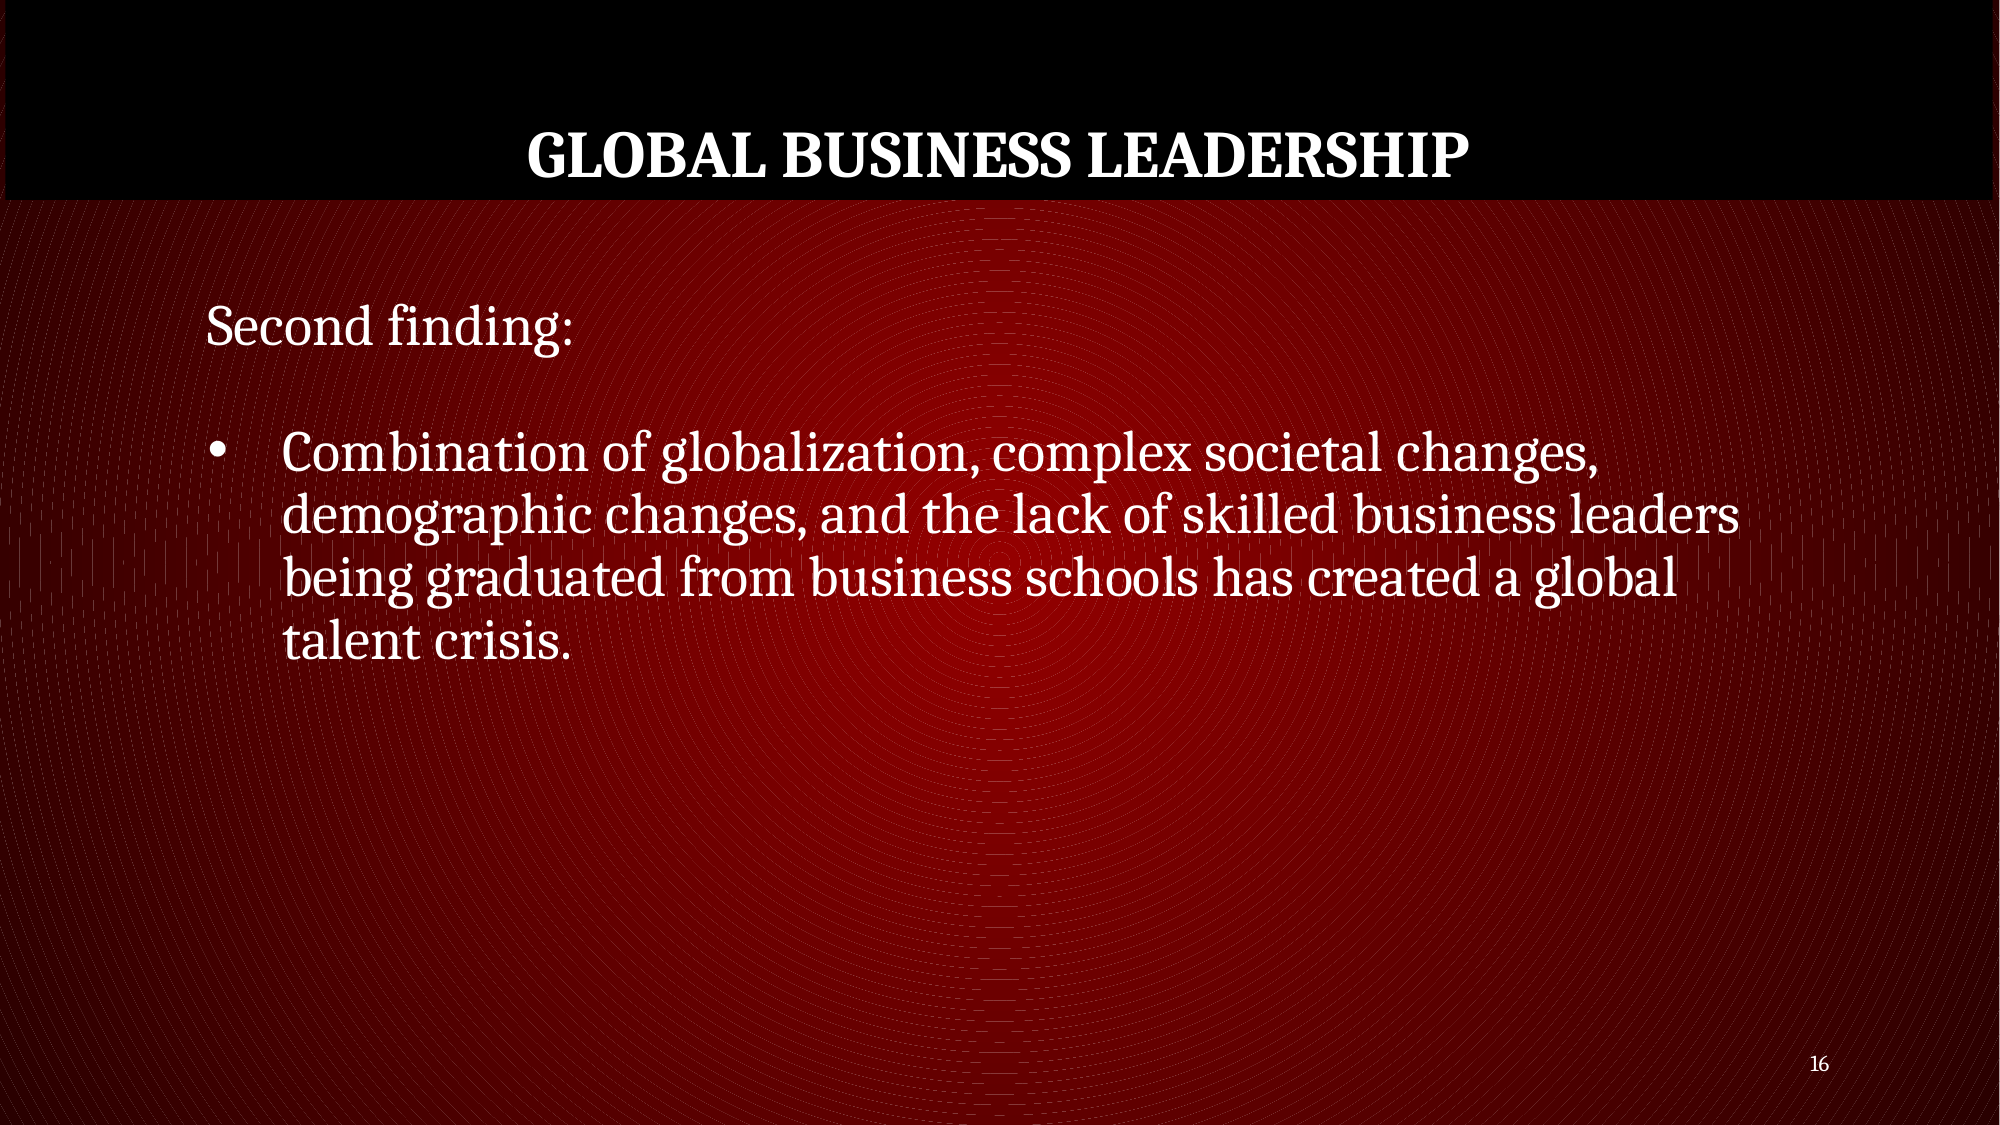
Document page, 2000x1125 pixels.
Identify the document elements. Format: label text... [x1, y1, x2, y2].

slide_number 16 [1712, 1045, 1850, 1078]
list [149, 237, 1950, 675]
text_box Second finding: Combination of globalization, complex societal changes, demographic changes, and the lack of skilled business leaders being graduated from business schools has created a global talent crisis. [192, 287, 1806, 1058]
title GLOBAL BUSINESS LEADERSHIP [5, 0, 1993, 200]
